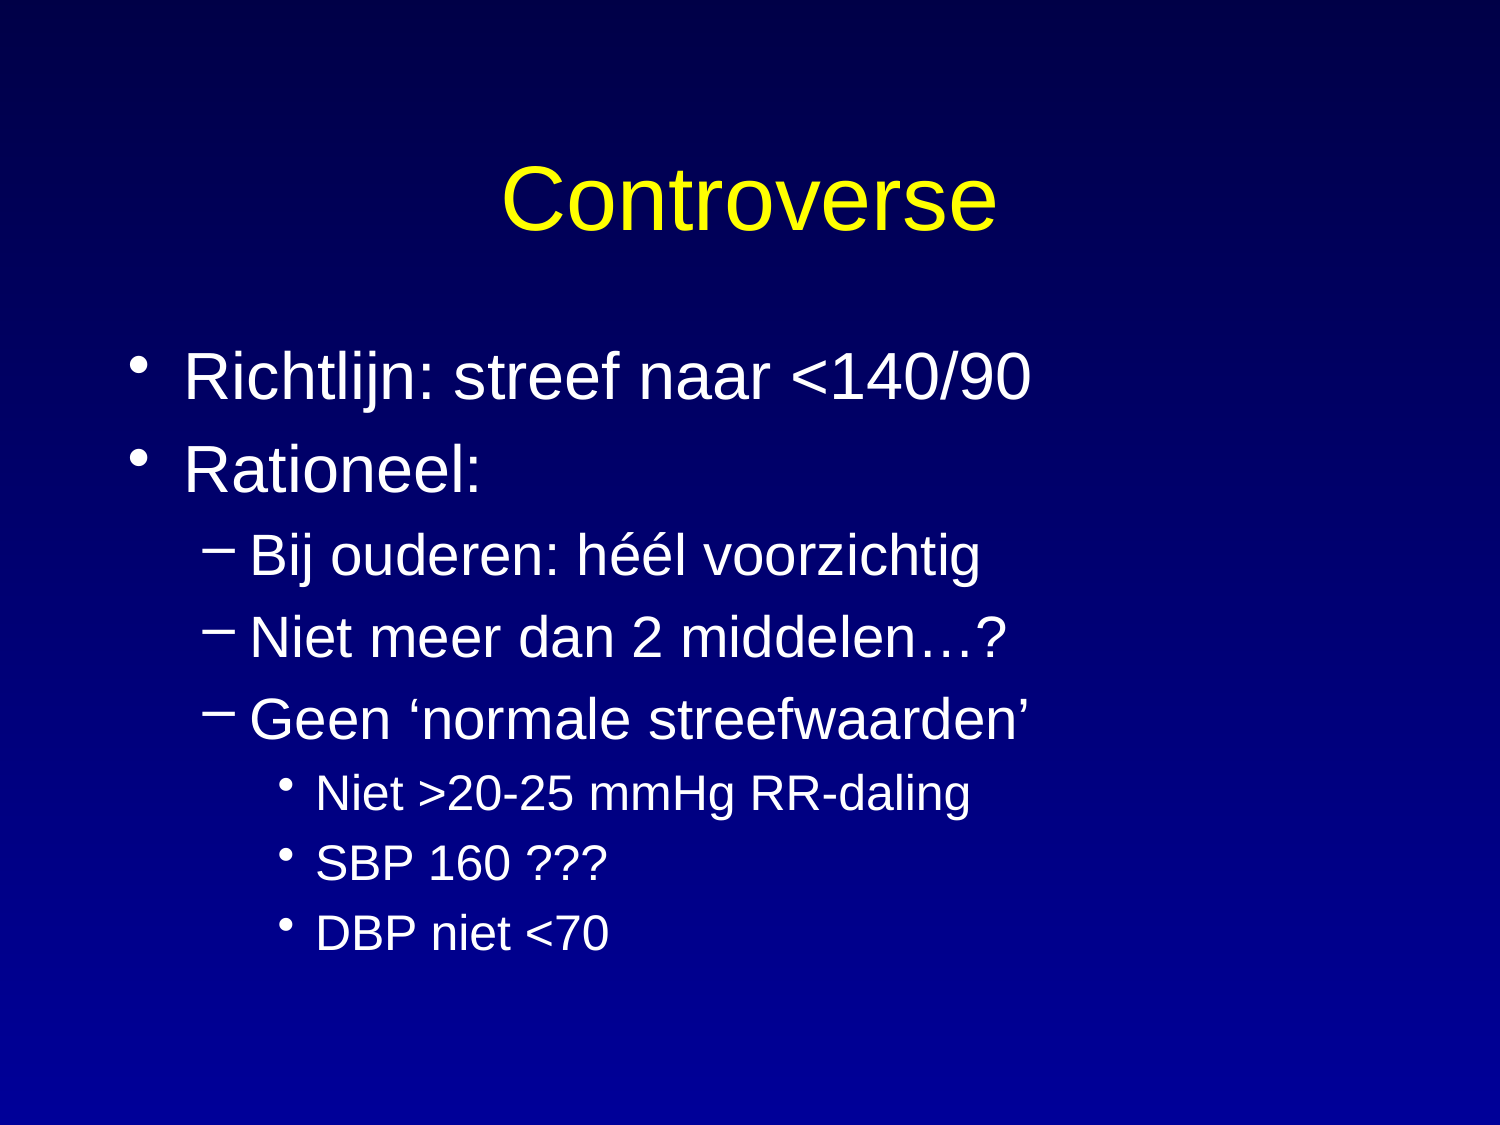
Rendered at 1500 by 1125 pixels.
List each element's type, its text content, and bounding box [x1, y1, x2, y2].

title Controverse [112, 99, 1388, 288]
list Richtlijn: streef naar <140/90 Rationeel: Bij ouderen: héél voorzichtig Niet meer dan 2 middelen…? Geen ‘normale streefwaarden’ Niet >20-25 mmHg RR-daling SBP 160 ??? DBP niet <70 [112, 324, 1388, 1001]
